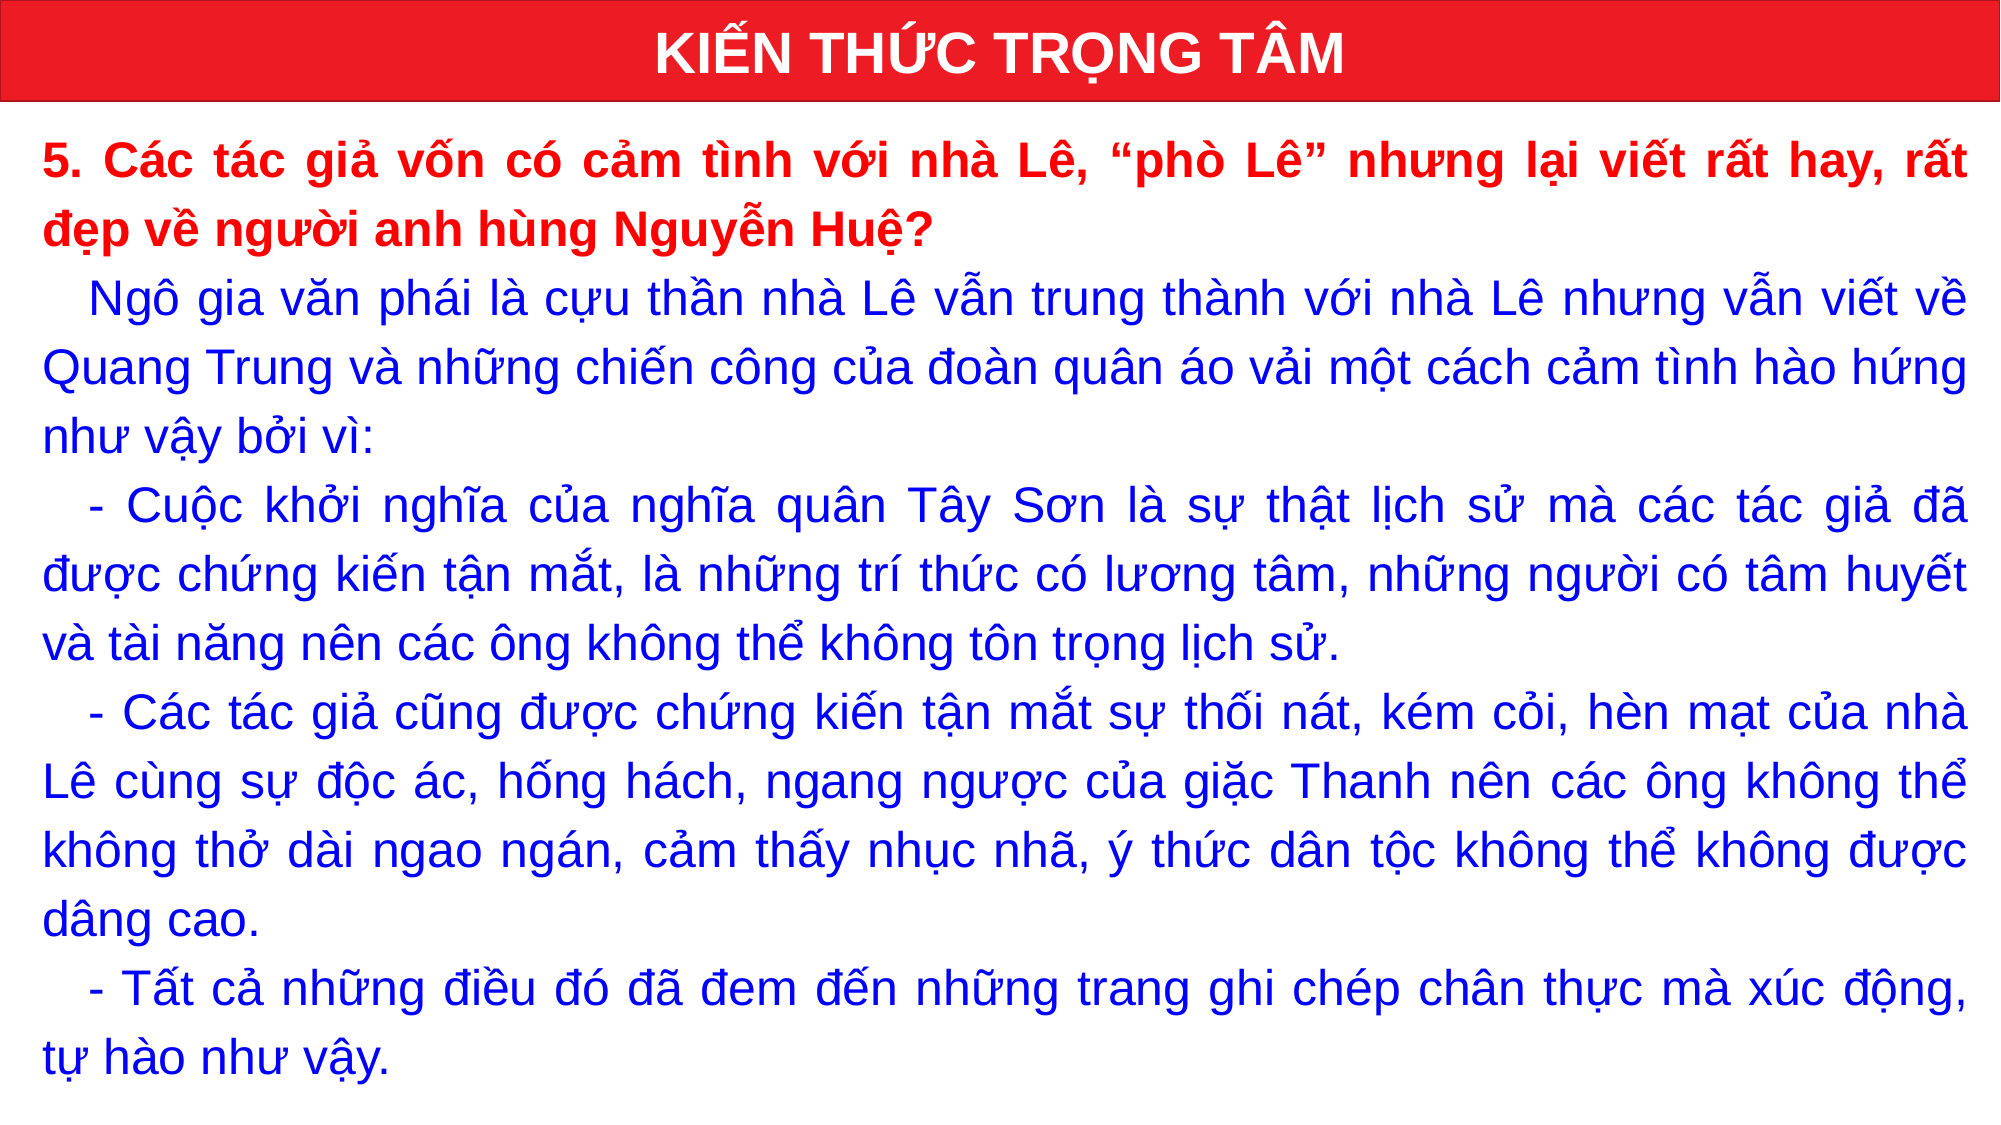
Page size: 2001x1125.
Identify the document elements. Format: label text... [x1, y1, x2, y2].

text_box KIẾN THỨC TRỌNG TÂM [0, 0, 2000, 102]
text_box 5. Các tác giả vốn có cảm tình với nhà Lê, “phò Lê” nhưng lại viết rất hay, rất đẹp về người anh hùng Nguyễn Huệ? Ngô gia văn phái là cựu thần nhà Lê vẫn trung thành với nhà Lê nhưng vẫn viết về Quang Trung và những chiến công của đoàn quân áo vải một cách cảm tình hào hứng như vậy bởi vì: - Cuộc khởi nghĩa của nghĩa quân Tây Sơn là sự thật lịch sử mà các tác giả đã được chứng kiến tận mắt, là những trí thức có lương tâm, những người có tâm huyết và tài năng nên các ông không thể không tôn trọng lịch sử. - Các tác giả cũng được chứng kiến tận mắt sự thối nát, kém cỏi, hèn mạt của nhà Lê cùng sự độc ác, hống hách, ngang ngược của giặc Thanh nên các ông không thể không thở dài ngao ngán, cảm thấy nhục nhã, ý thức dân tộc không thể không được dâng cao. - Tất cả những điều đó đã đem đến những trang ghi chép chân thực mà xúc động, tự hào như vậy. [27, 111, 1985, 1092]
